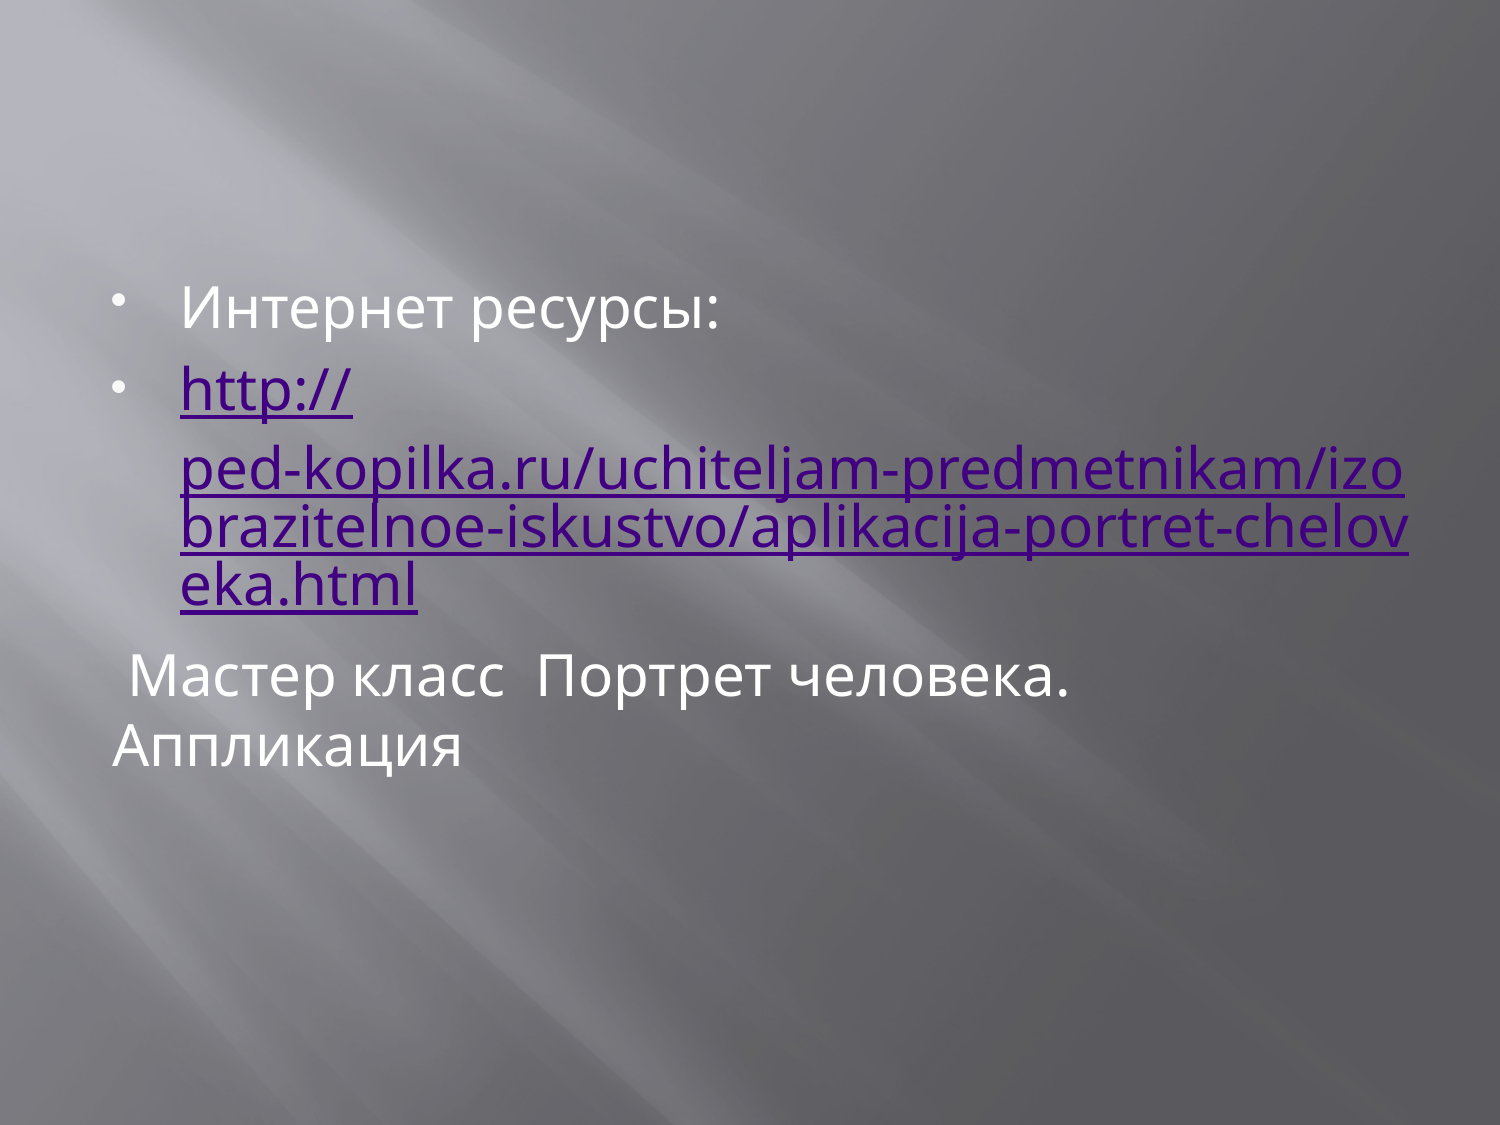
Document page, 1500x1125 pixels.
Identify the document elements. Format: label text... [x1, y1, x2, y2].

list Интернет ресурсы: http://ped-kopilka.ru/uchiteljam-predmetnikam/izobrazitelnoe-iskustvo/aplikacija-portret-cheloveka.html Мастер класс Портрет человека. Аппликация [75, 262, 1425, 1035]
